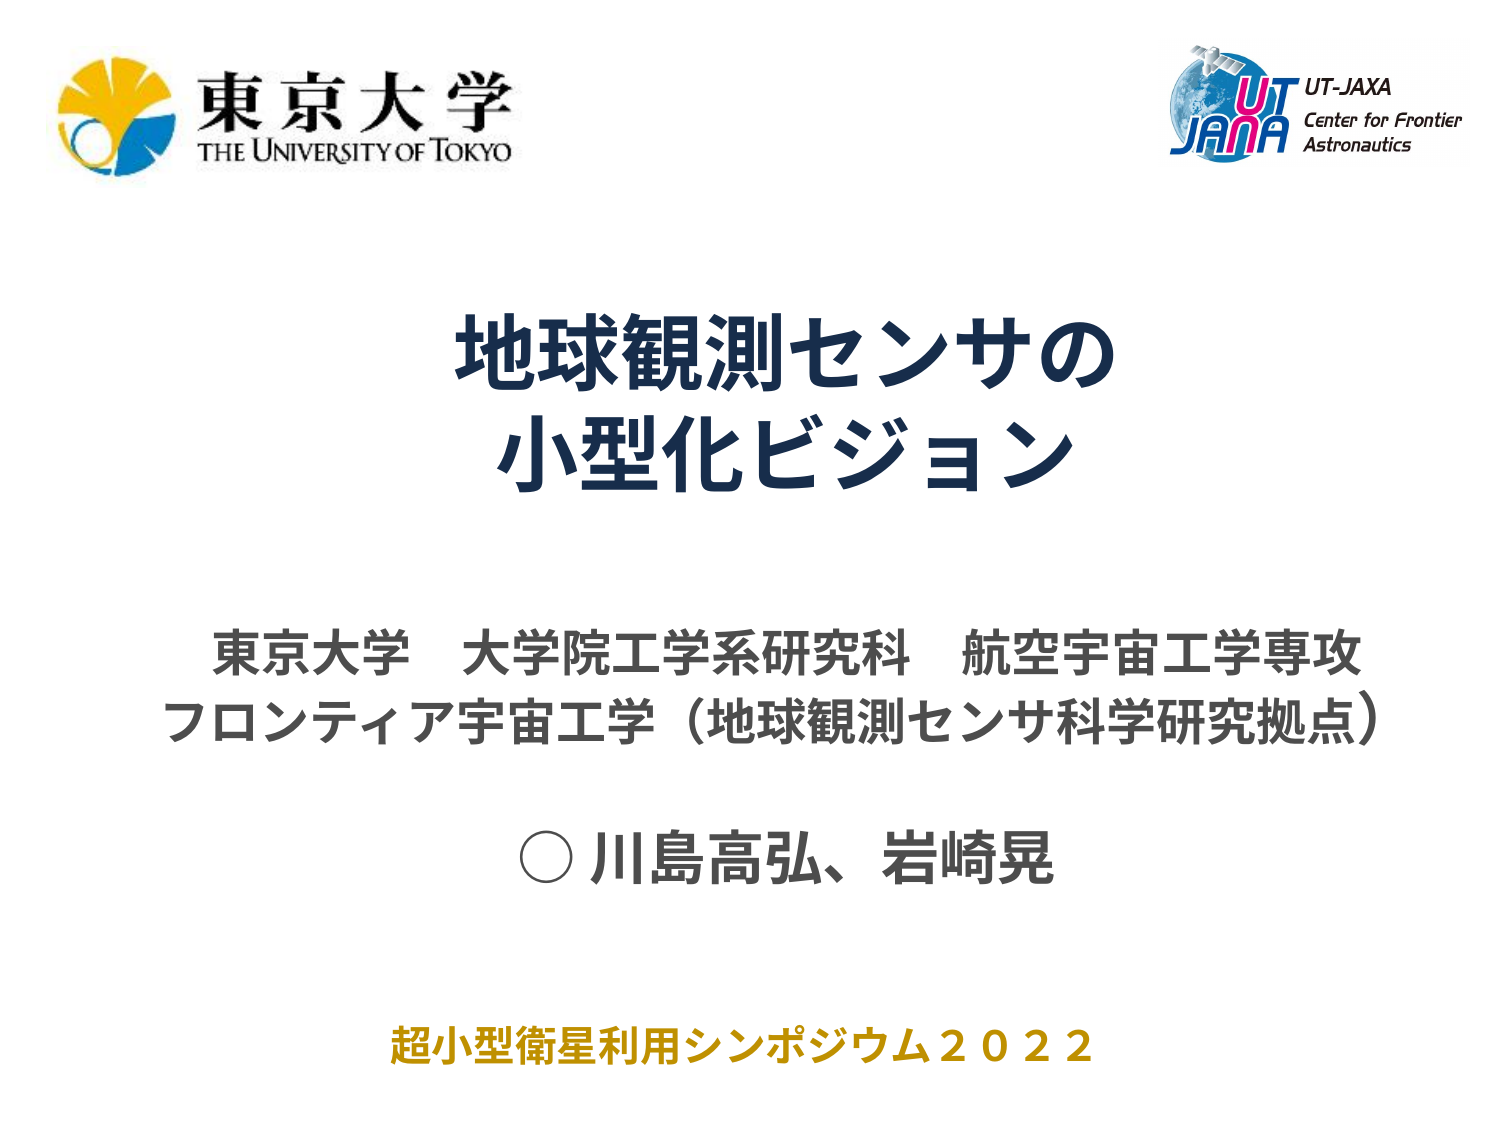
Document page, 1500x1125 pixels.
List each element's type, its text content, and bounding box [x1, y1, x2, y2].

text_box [1158, 38, 1470, 168]
text_box 地球観測センサの 小型化ビジョン [305, 294, 1268, 510]
picture [46, 46, 530, 188]
text_box 超小型衛星利用シンポジウム２０２２ [178, 1012, 1396, 1078]
text_box 東京大学 大学院工学系研究科 航空宇宙工学専攻 フロンティア宇宙工学（地球観測センサ科学研究拠点） ○川島高弘、岩崎晃 [103, 544, 1470, 899]
